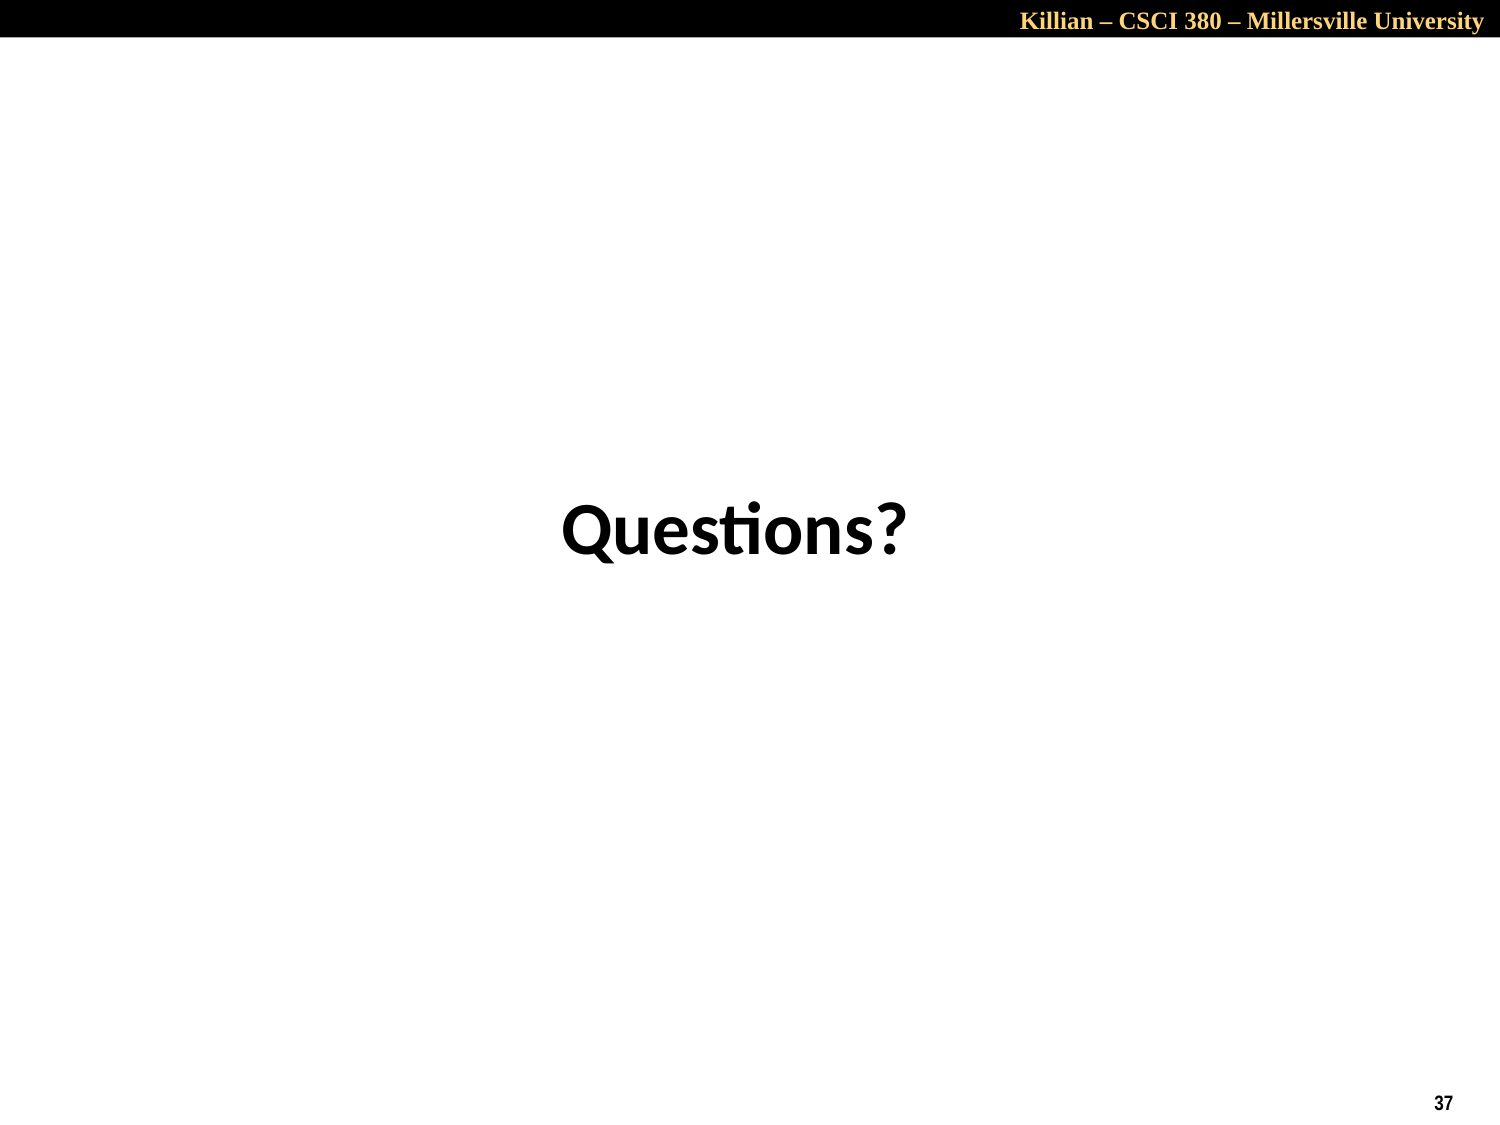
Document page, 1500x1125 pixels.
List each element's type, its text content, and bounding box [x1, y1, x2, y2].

title Questions? [112, 462, 1358, 588]
